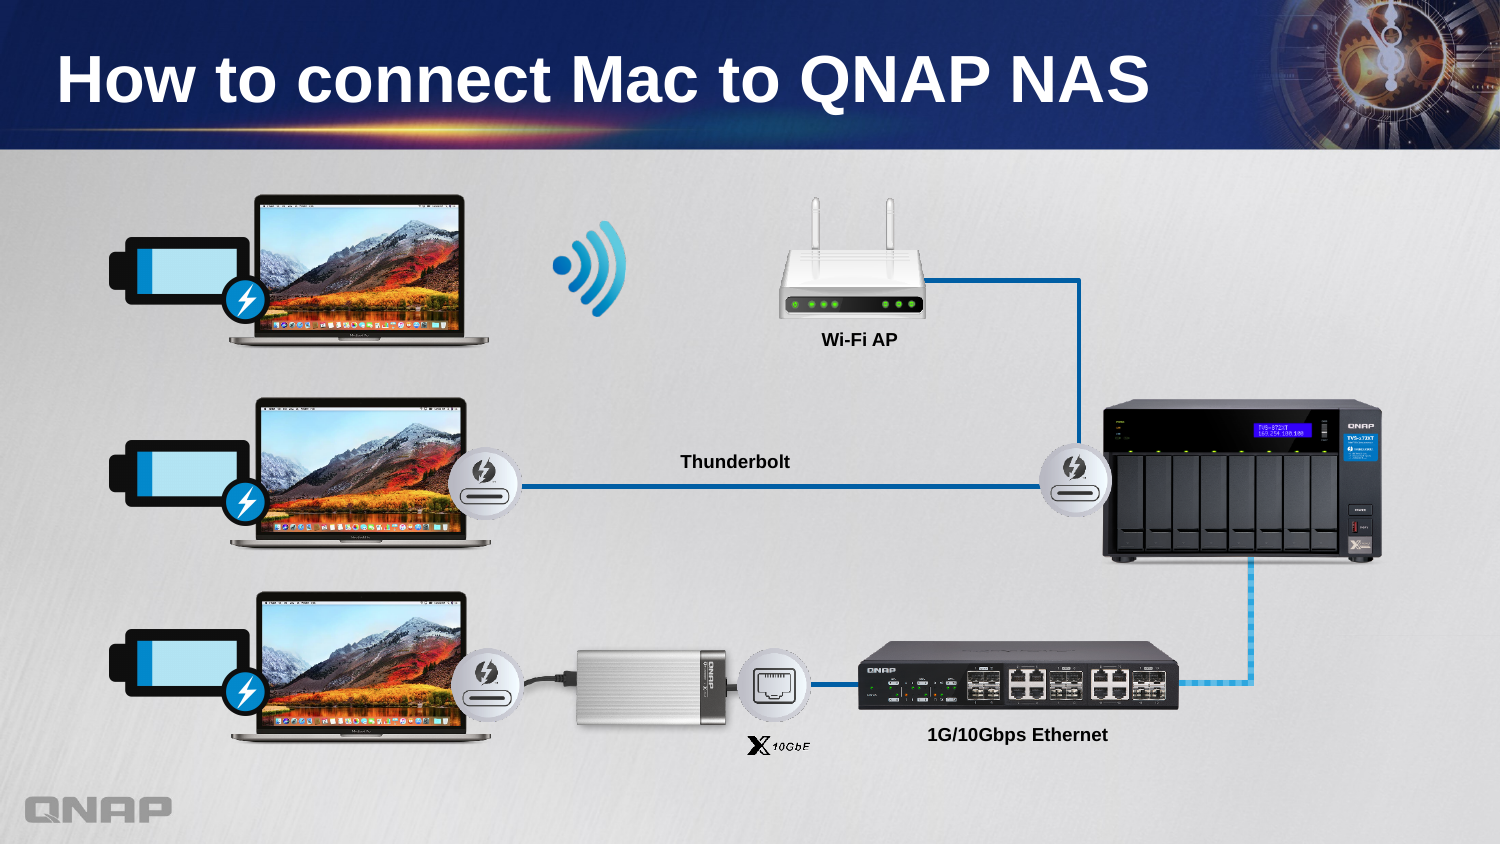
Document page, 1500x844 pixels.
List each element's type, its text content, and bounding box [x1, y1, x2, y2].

text_box Wi-Fi AP​ [806, 327, 899, 358]
title How to connect Mac to QNAP NAS [38, 5, 1170, 146]
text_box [905, 279, 1253, 468]
text_box Thunderbolt​ [665, 442, 806, 480]
picture [0, 0, 1500, 844]
text_box 1G/10Gbps Ethernet​ [848, 717, 1187, 751]
